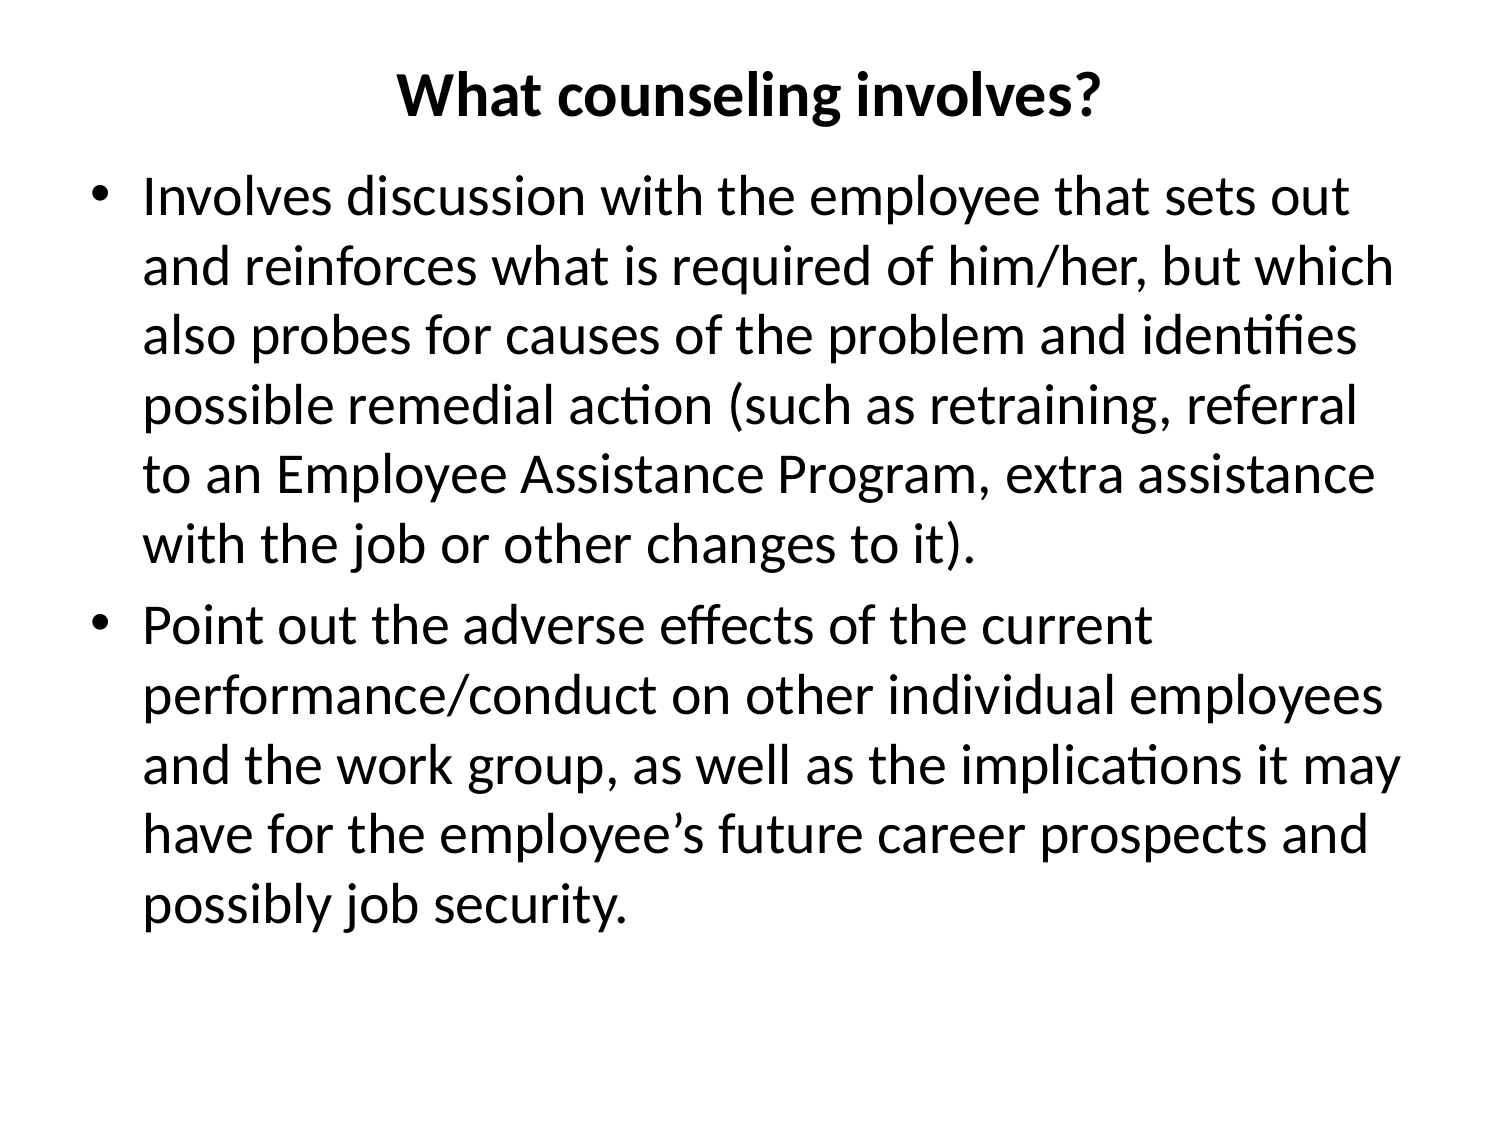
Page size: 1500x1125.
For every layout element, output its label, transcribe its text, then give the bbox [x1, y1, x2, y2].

list Involves discussion with the employee that sets out and reinforces what is required of him/her, but which also probes for causes of the problem and identifies possible remedial action (such as retraining, referral to an Employee Assistance Program, extra assistance with the job or other changes to it). Point out the adverse effects of the current performance/conduct on other individual employees and the work group, as well as the implications it may have for the employee’s future career prospects and possibly job security. [75, 149, 1425, 1005]
title What counseling involves? [75, 45, 1425, 138]
